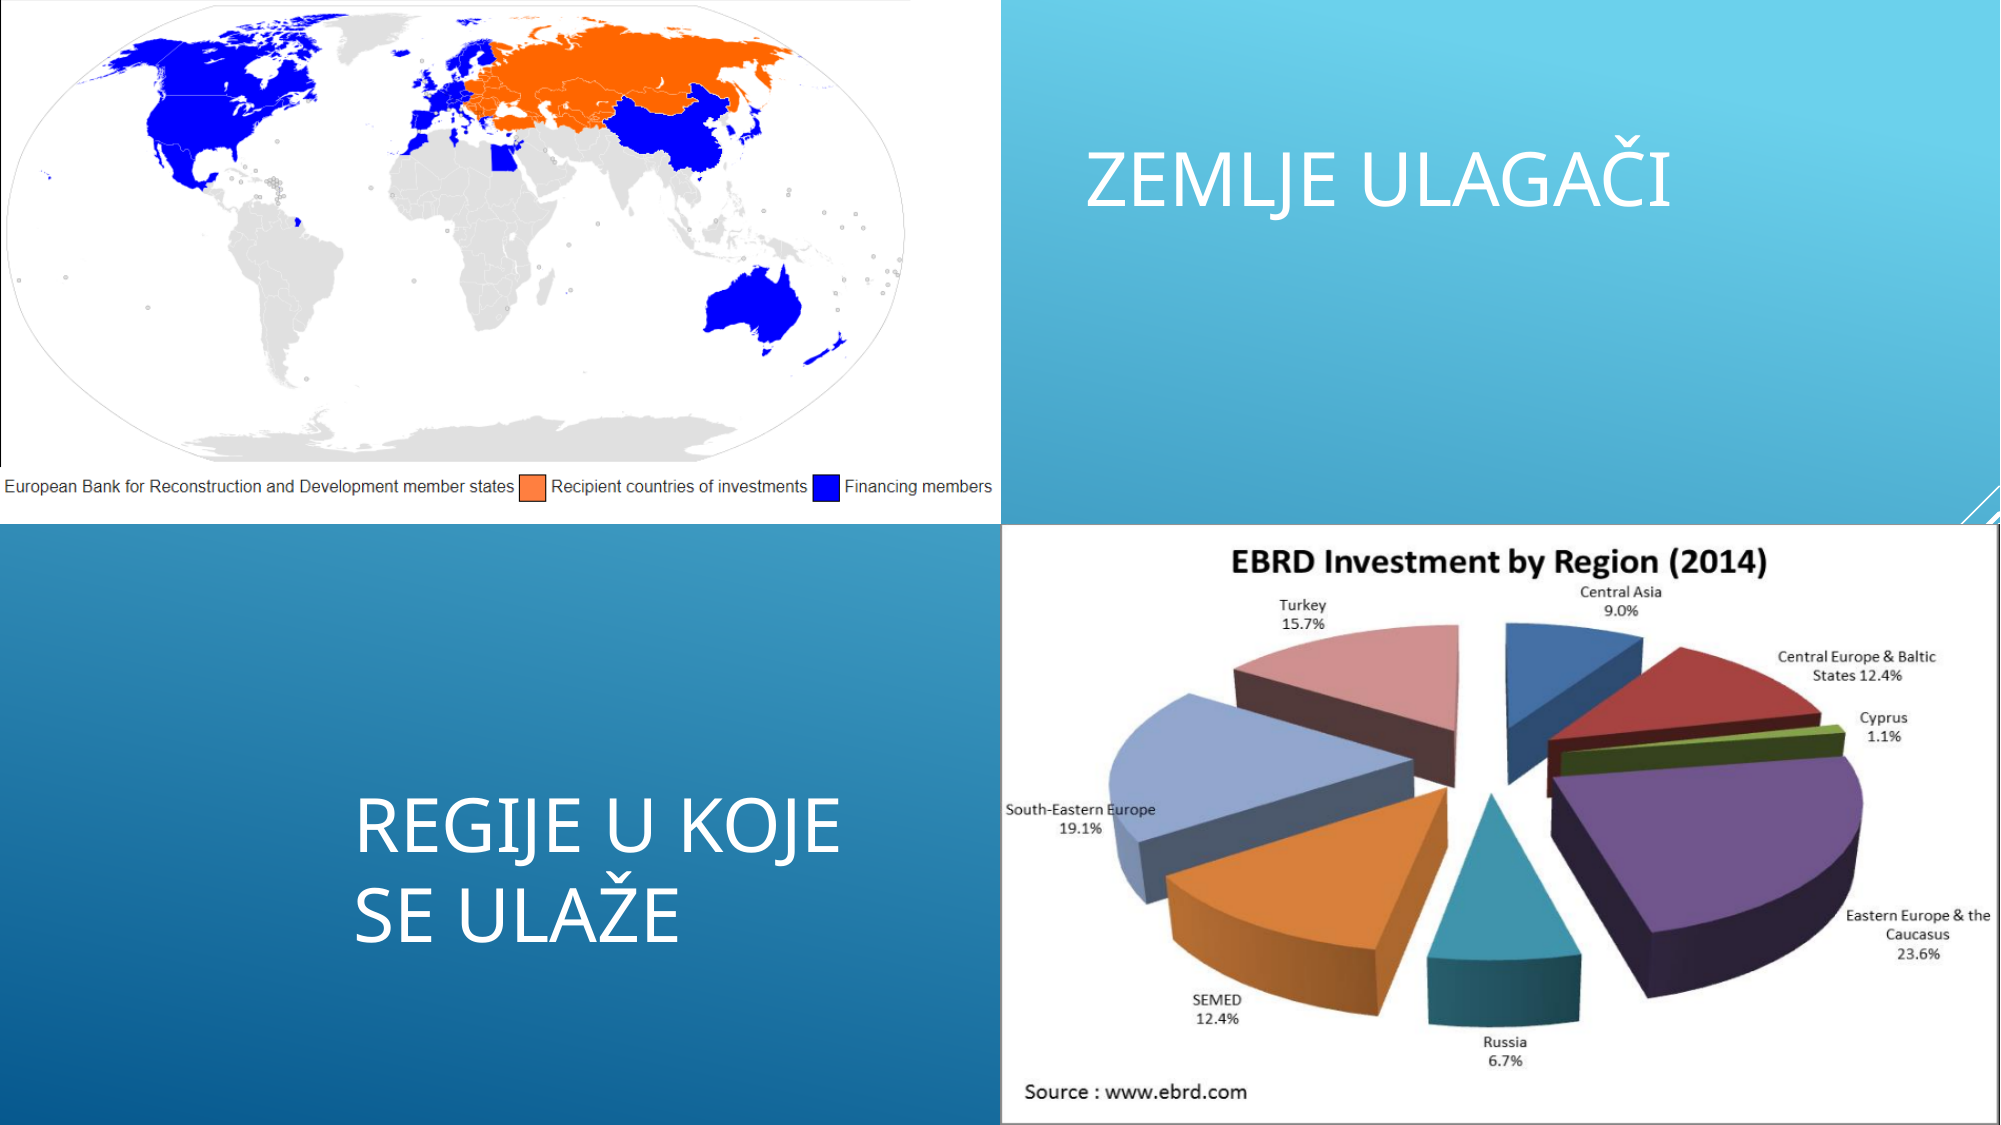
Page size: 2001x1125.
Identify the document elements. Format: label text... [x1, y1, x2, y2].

text_box Zemlje ulagači [1069, 53, 1813, 301]
picture [0, 0, 2000, 1125]
title Regije u koje se ulaže [338, 744, 895, 992]
